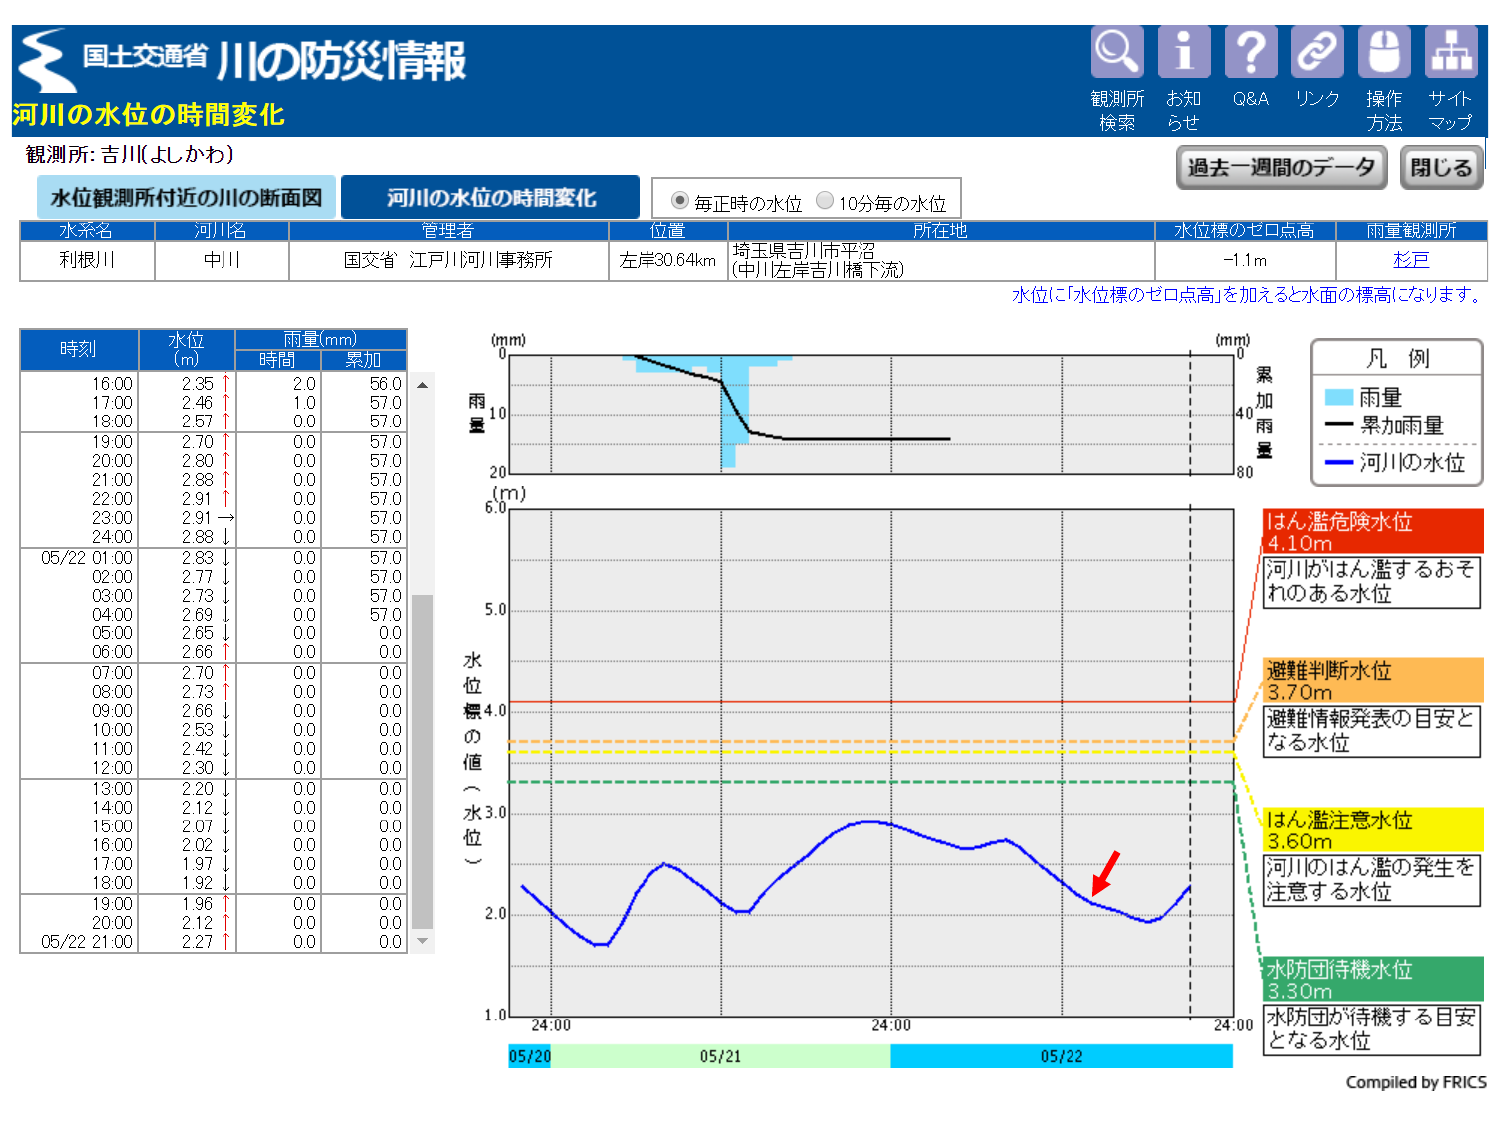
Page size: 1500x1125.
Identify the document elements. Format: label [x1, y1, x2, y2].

picture [11, 25, 1489, 1100]
text_box [1091, 851, 1118, 897]
